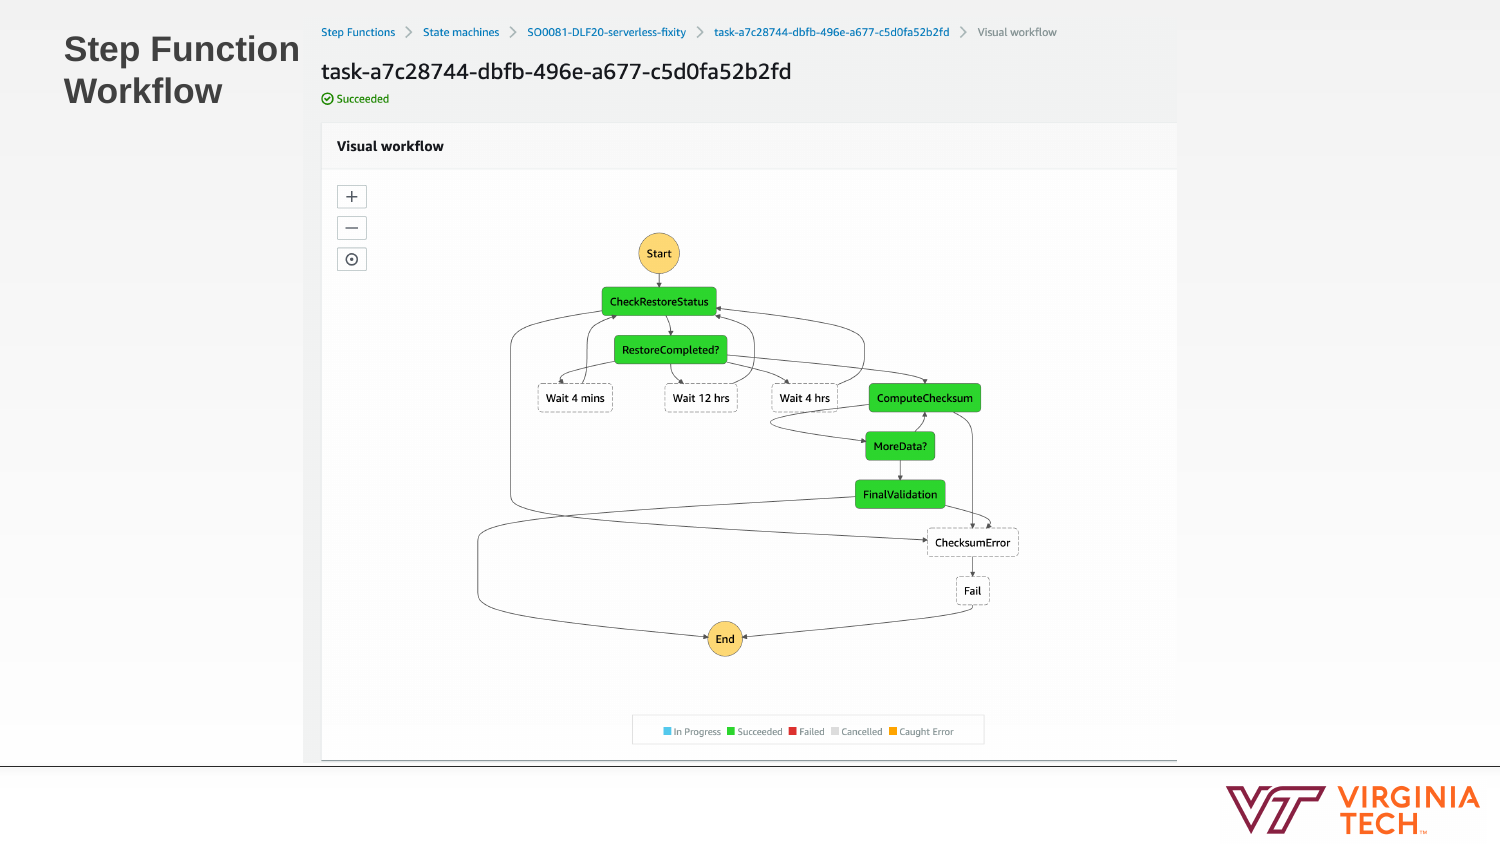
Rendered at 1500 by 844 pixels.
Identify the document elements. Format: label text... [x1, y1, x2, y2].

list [303, 17, 1177, 763]
title Step Function Workflow [48, 18, 301, 138]
picture [1220, 777, 1487, 844]
